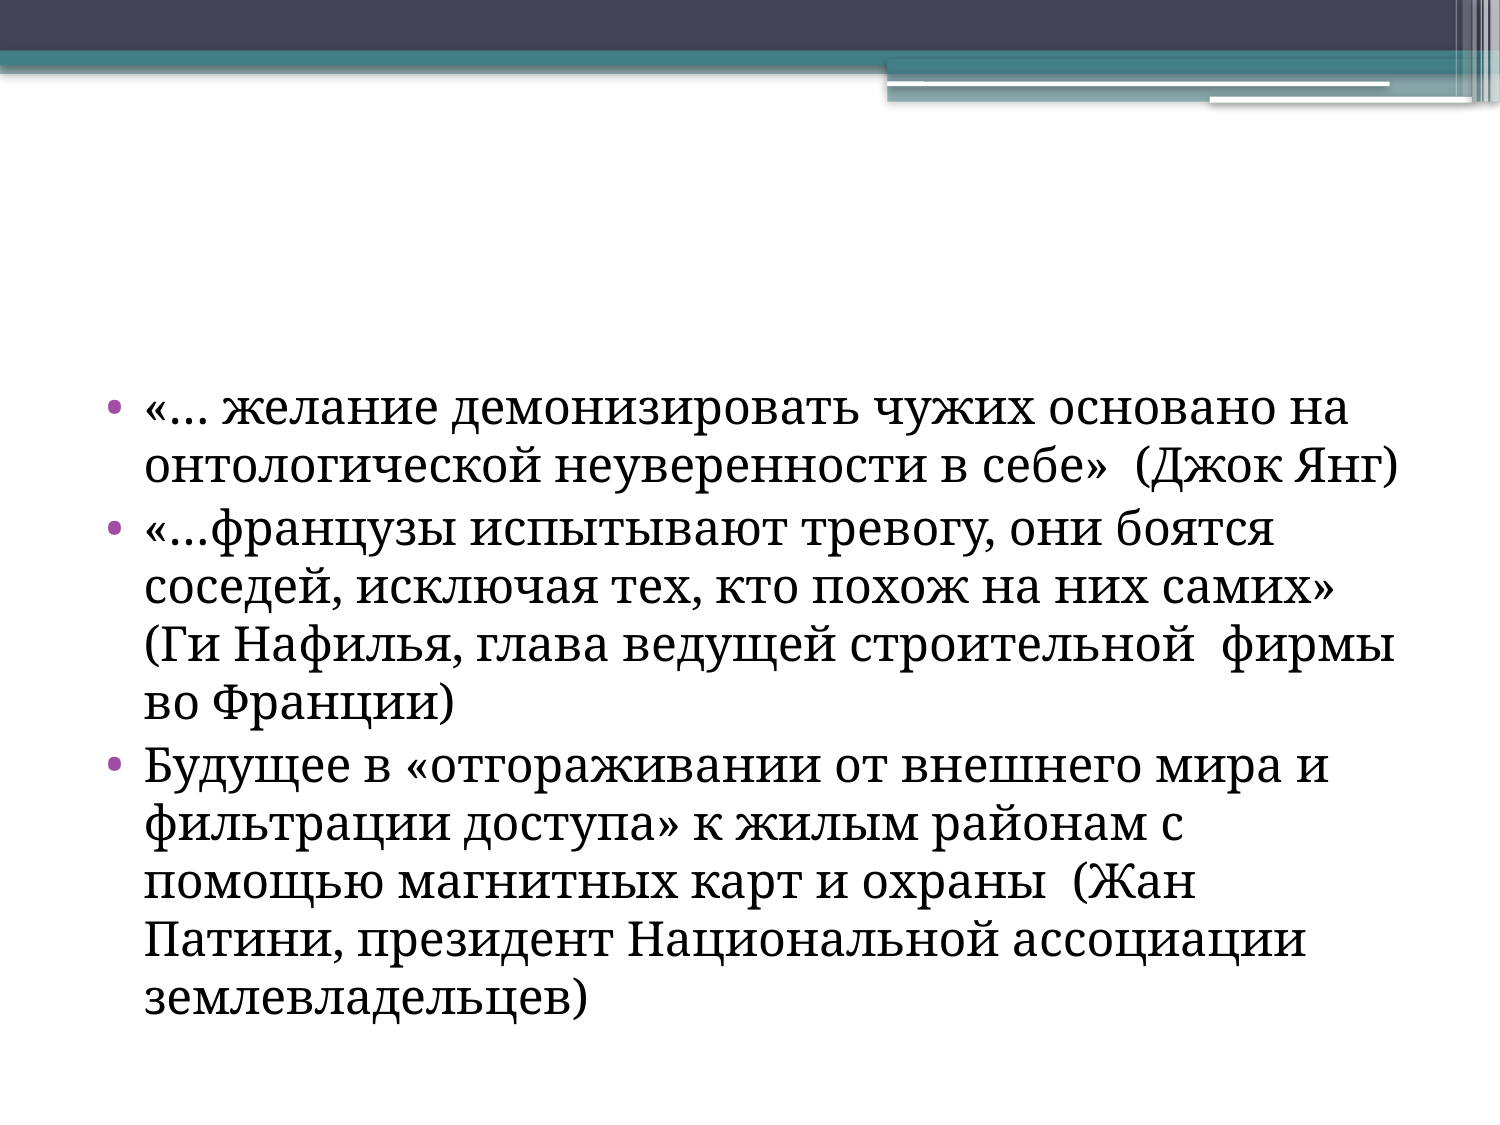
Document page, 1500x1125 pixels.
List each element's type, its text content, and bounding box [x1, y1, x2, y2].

list «… желание демонизировать чужих основано на онтологической неуверенности в себе» (Джок Янг) «…французы испытывают тревогу, они боятся соседей, исключая тех, кто похож на них самих» (Ги Нафилья, глава ведущей строительной фирмы во Франции) Будущее в «отгораживании от внешнего мира и фильтрации доступа» к жилым районам с помощью магнитных карт и охраны (Жан Патини, президент Национальной ассоциации землевладельцев) [75, 368, 1425, 1079]
